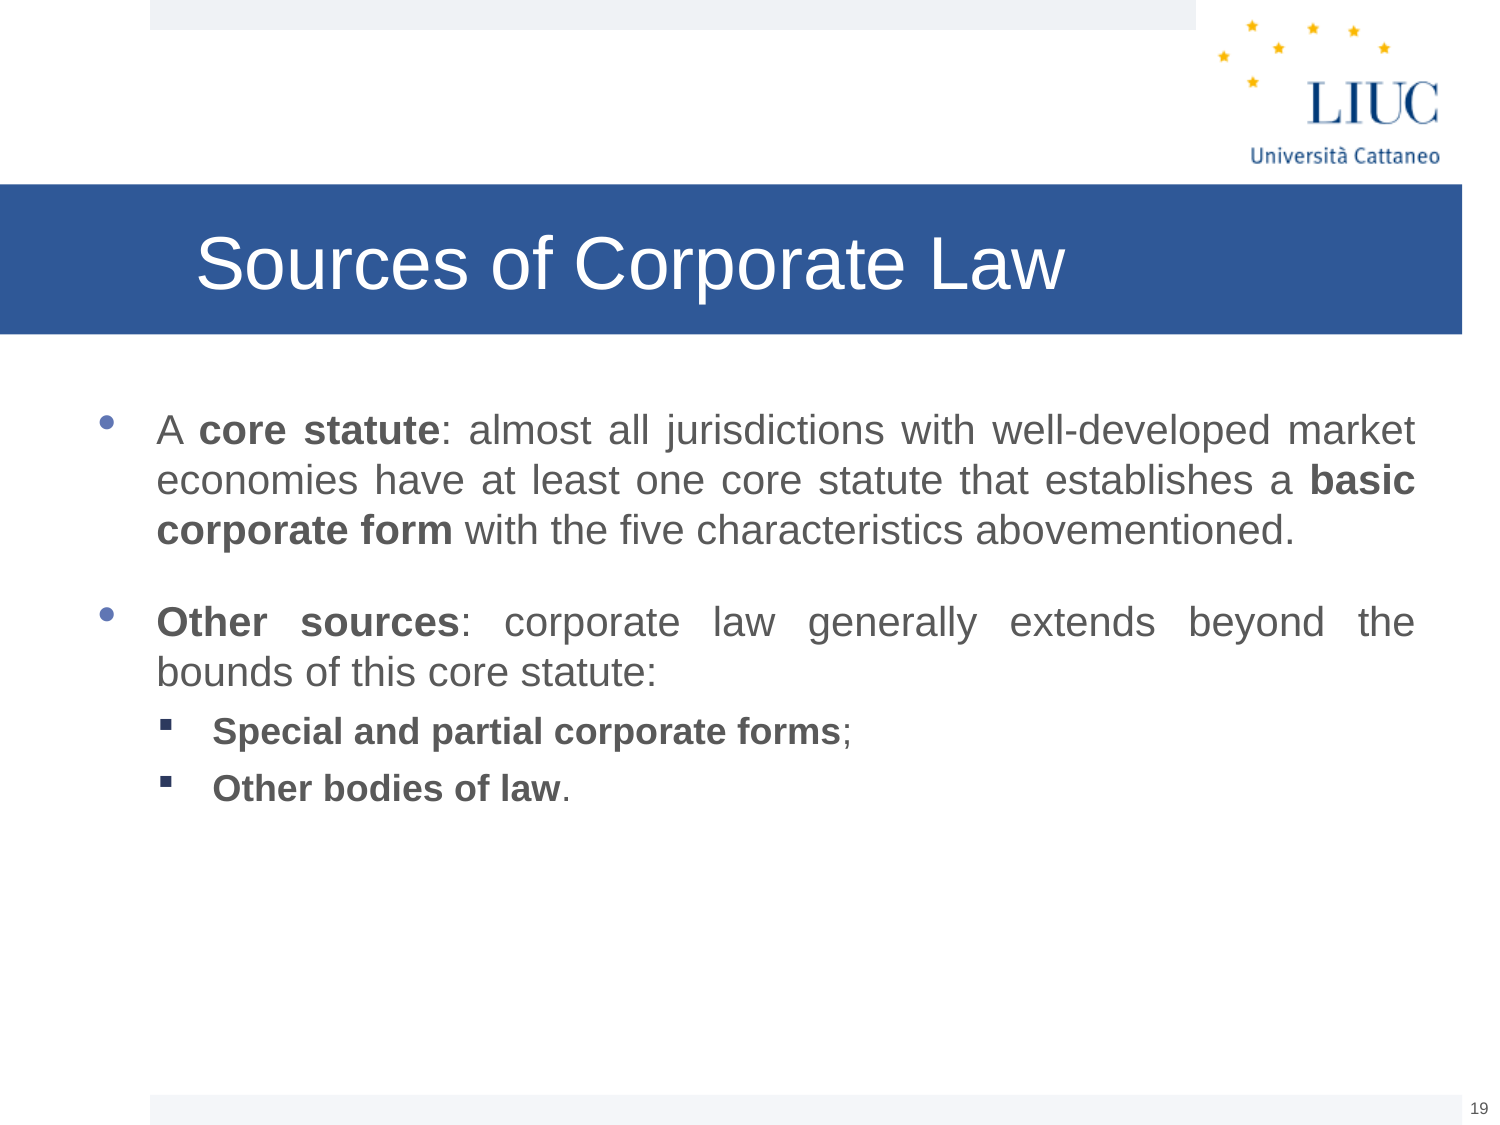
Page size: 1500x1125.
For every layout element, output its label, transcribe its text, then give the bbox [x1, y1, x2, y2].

title Sources of Corporate Law [0, 184, 1463, 335]
list A core statute: almost all jurisdictions with well-developed market economies have at least one core statute that establishes a basic corporate form with the five characteristics abovementioned. Other sources: corporate law generally extends beyond the bounds of this core statute: Special and partial corporate forms; Other bodies of law. [85, 395, 1432, 1049]
slide_number 18 [1441, 1077, 1500, 1125]
picture [1196, 0, 1463, 183]
